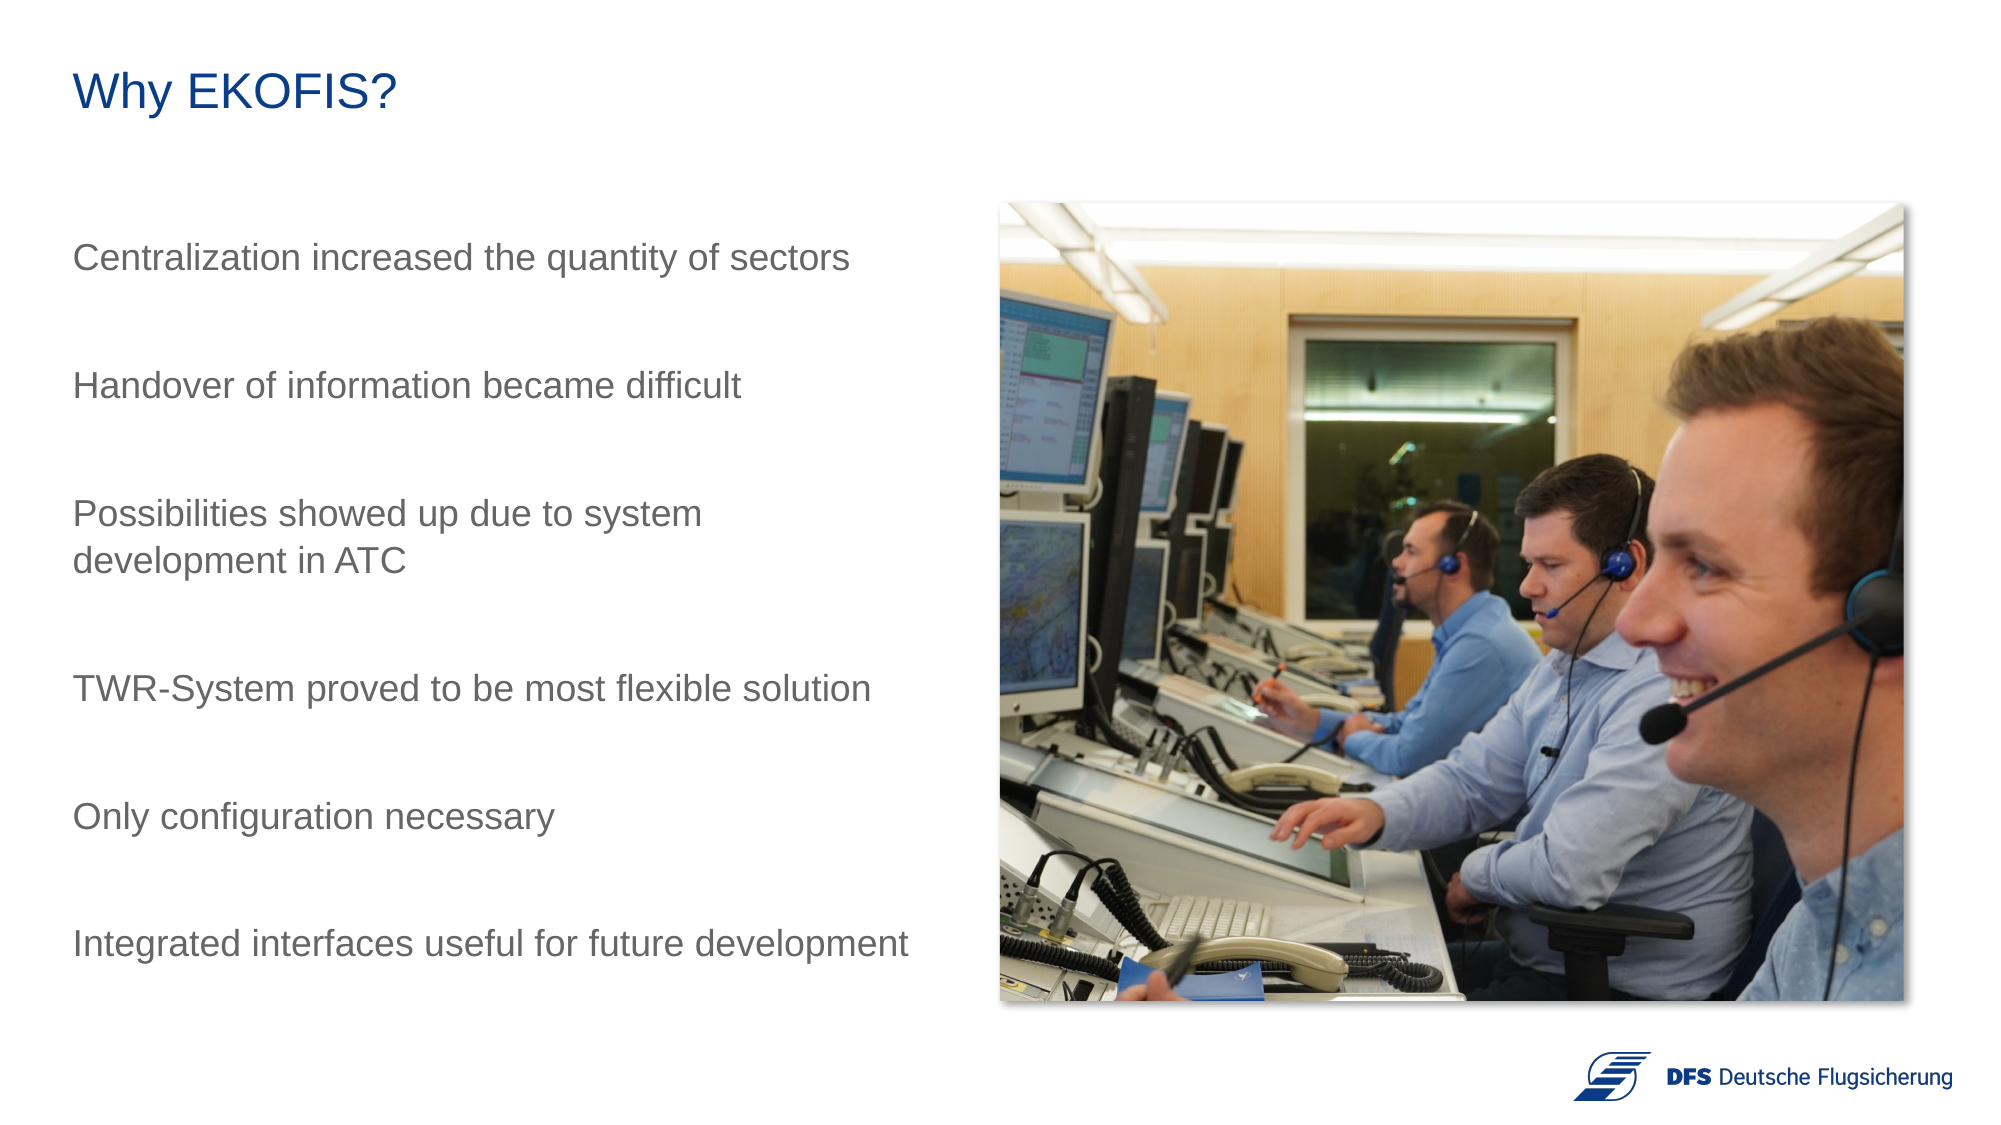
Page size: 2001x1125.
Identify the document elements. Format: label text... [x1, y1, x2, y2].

list Centralization increased the quantity of sectors Handover of information became difficult Possibilities showed up due to system development in ATC TWR-System proved to be most flexible solution Only configuration necessary Integrated interfaces useful for future development [72, 230, 927, 1035]
title Why EKOFIS? [72, 65, 1928, 126]
picture [999, 203, 1904, 1001]
picture [1573, 1052, 1952, 1101]
